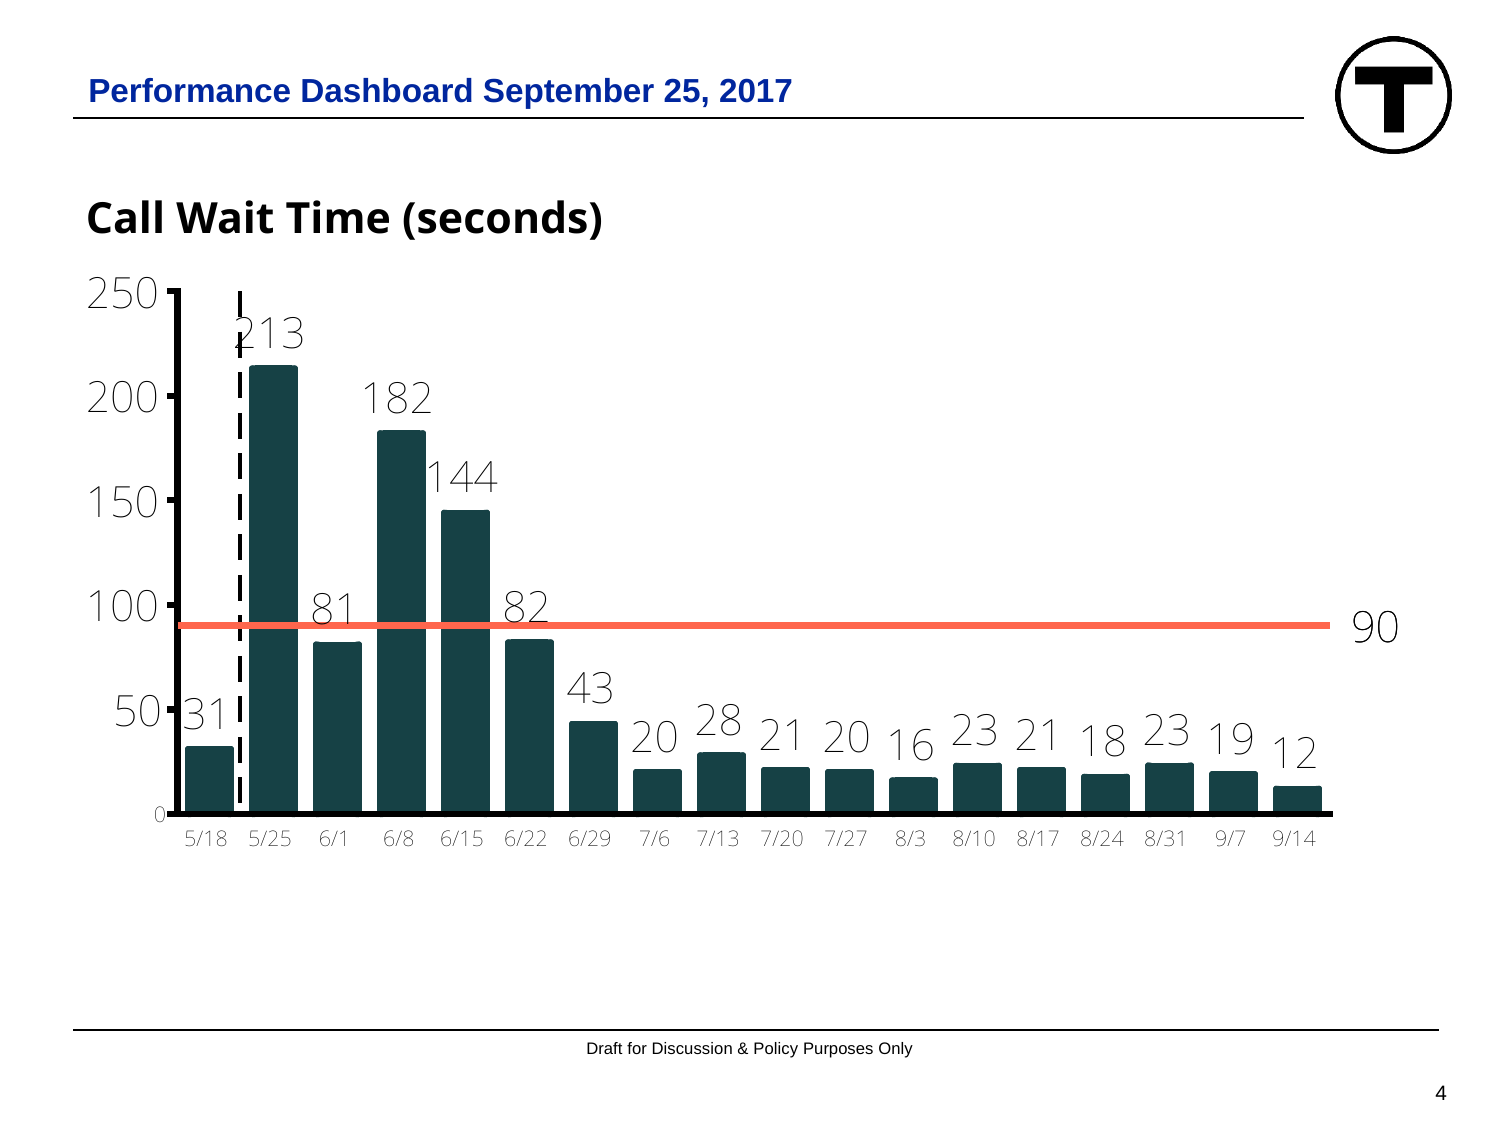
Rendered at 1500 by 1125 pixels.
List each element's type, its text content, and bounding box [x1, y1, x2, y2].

text_box Performance Dashboard September 25, 2017 [73, 40, 1346, 117]
text_box [0, 160, 1447, 965]
picture [1335, 36, 1452, 154]
